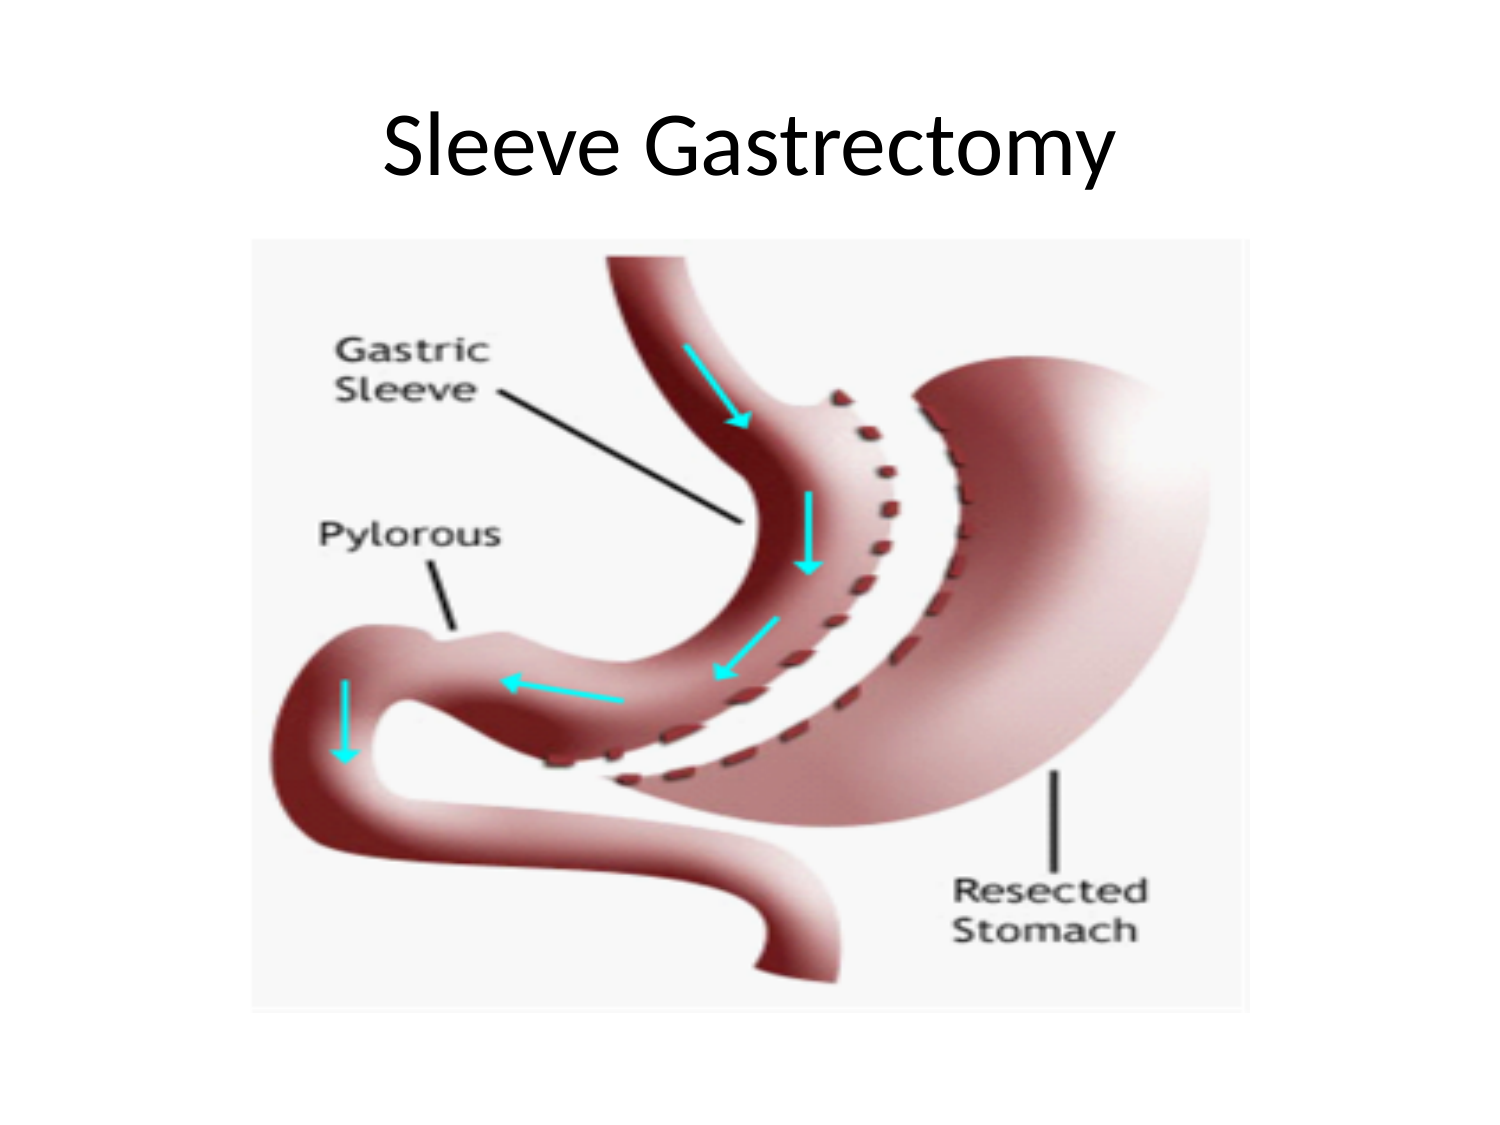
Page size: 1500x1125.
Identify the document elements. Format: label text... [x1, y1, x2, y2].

title Sleeve Gastrectomy [75, 45, 1425, 233]
picture [249, 237, 1251, 1013]
